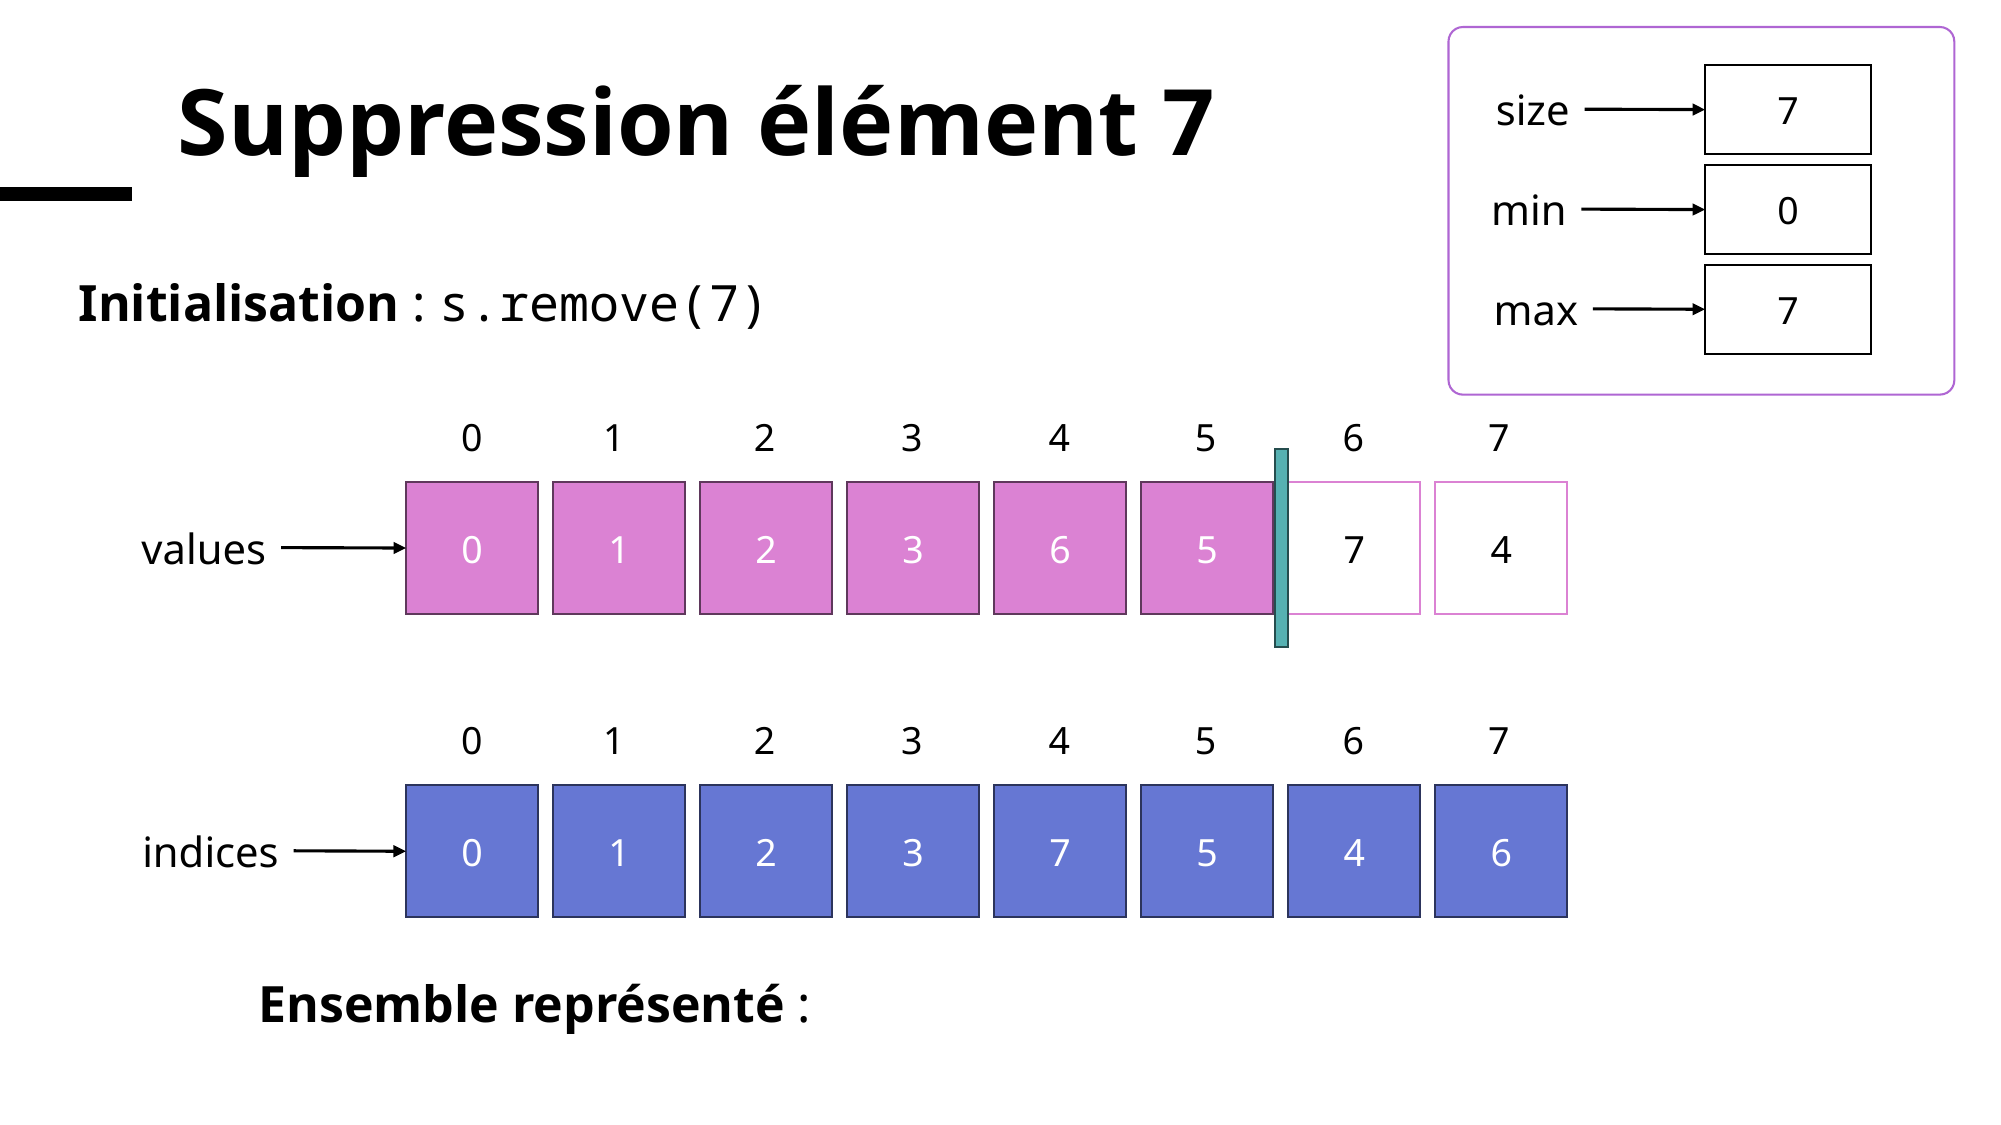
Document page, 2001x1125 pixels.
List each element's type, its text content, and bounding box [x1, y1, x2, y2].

text_box 7 [1704, 264, 1872, 355]
text_box Initialisation : s.remove(7) [63, 264, 784, 340]
text_box 2 [699, 784, 833, 918]
text_box 5 [1140, 481, 1274, 615]
text_box 0 [405, 784, 539, 918]
text_box 7 [1704, 64, 1872, 155]
text_box 2 [739, 709, 791, 770]
text_box 0 [1704, 164, 1872, 255]
text_box min [1476, 176, 1582, 242]
text_box 3 [886, 406, 938, 467]
text_box 6 [1327, 406, 1379, 467]
text_box 4 [1434, 481, 1568, 615]
text_box 2 [699, 481, 833, 615]
text_box 5 [1180, 709, 1232, 770]
text_box 0 [405, 481, 539, 615]
text_box 6 [1327, 709, 1379, 770]
text_box 1 [588, 406, 640, 467]
text_box 5 [1140, 784, 1274, 918]
text_box 6 [993, 481, 1127, 615]
text_box 7 [993, 784, 1127, 918]
text_box 1 [552, 784, 686, 918]
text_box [1763, 280, 1853, 330]
text_box 1 [552, 481, 686, 615]
text_box 7 [1289, 481, 1421, 615]
text_box 5 [1180, 406, 1232, 467]
text_box 3 [886, 709, 938, 770]
text_box size [1481, 76, 1585, 142]
text_box 3 [846, 784, 980, 918]
text_box 4 [1033, 406, 1085, 467]
text_box 6 [1434, 784, 1568, 918]
text_box [1274, 448, 1289, 648]
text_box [1761, 75, 1854, 142]
text_box 2 [739, 406, 791, 467]
text_box 1 [588, 709, 640, 770]
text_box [126, 818, 406, 885]
text_box max [1478, 276, 1593, 342]
text_box 0 [446, 406, 498, 467]
text_box 3 [846, 481, 980, 615]
title Suppression élément 7 [162, 72, 1447, 240]
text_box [126, 515, 406, 581]
text_box 4 [1033, 709, 1085, 770]
text_box 7 [1473, 709, 1525, 770]
text_box 4 [1287, 784, 1421, 918]
text_box 0 [446, 709, 498, 770]
text_box [1447, 25, 1956, 396]
text_box 7 [1473, 406, 1525, 467]
